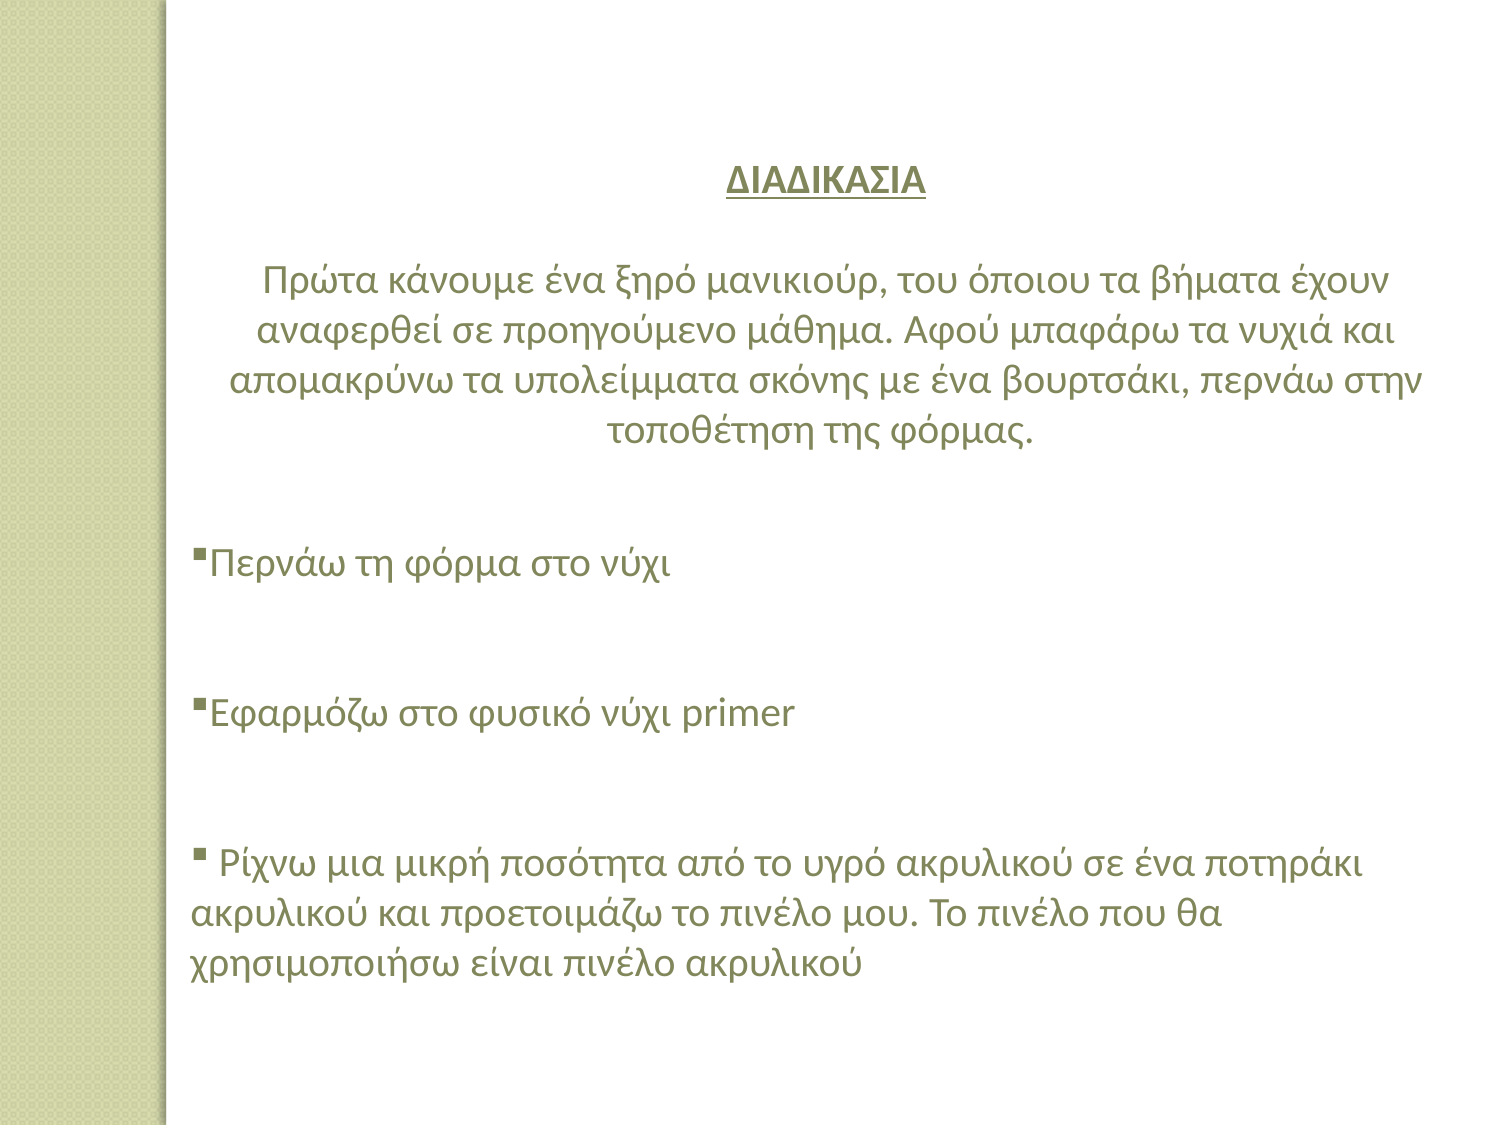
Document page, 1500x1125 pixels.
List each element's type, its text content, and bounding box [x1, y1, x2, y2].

text_box Περνάω τη φόρμα στο νύχι Εφαρμόζω στο φυσικό νύχι primer Ρίχνω μια μικρή ποσότητα από το υγρό ακρυλικού σε ένα ποτηράκι ακρυλικού και προετοιμάζω το πινέλο μου. Το πινέλο που θα χρησιμοποιήσω είναι πινέλο ακρυλικού [175, 527, 1395, 1125]
text_box ΔΙΑΔΙΚΑΣΙΑ Πρώτα κάνουμε ένα ξηρό μανικιούρ, του όποιου τα βήματα έχουν αναφερθεί σε προηγούμενο μάθημα. Αφού μπαφάρω τα νυχιά και απομακρύνω τα υπολείμματα σκόνης με ένα βουρτσάκι, περνάω στην τοποθέτηση της φόρμας. [181, 144, 1471, 510]
